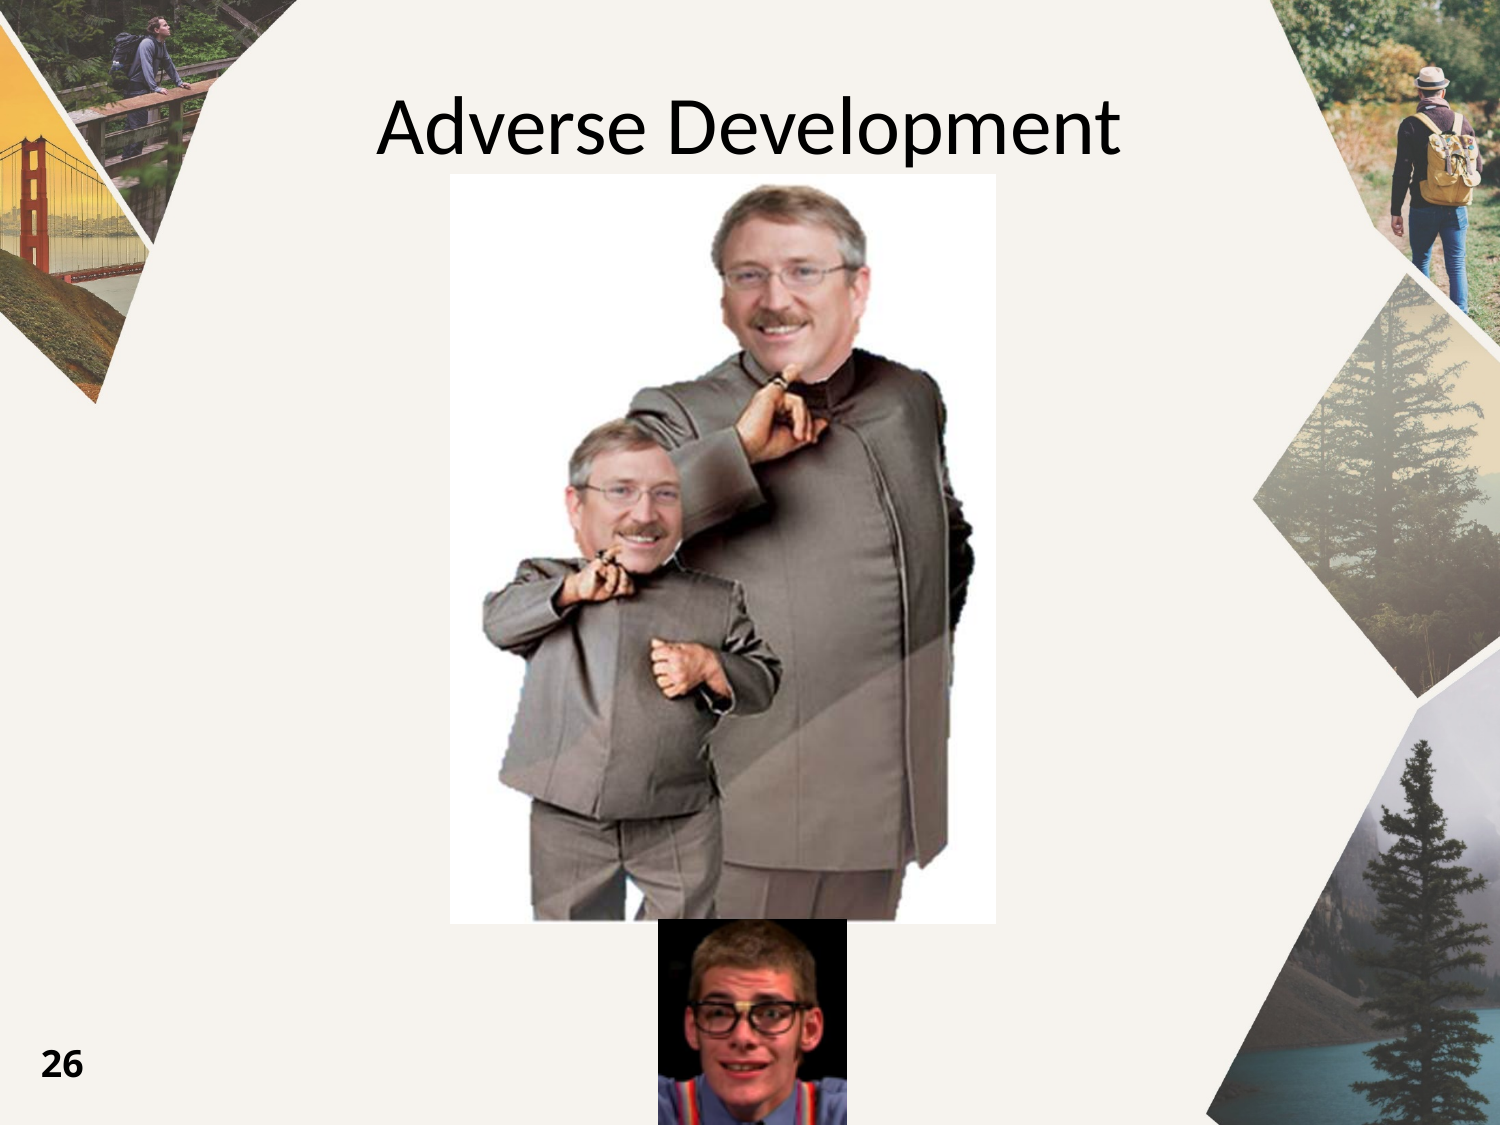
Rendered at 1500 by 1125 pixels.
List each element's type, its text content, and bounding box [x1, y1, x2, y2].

text_box 26 [24, 1025, 100, 1106]
text_box Adverse Development [0, 79, 1500, 175]
picture [0, 174, 1500, 1125]
picture [0, 0, 1500, 79]
